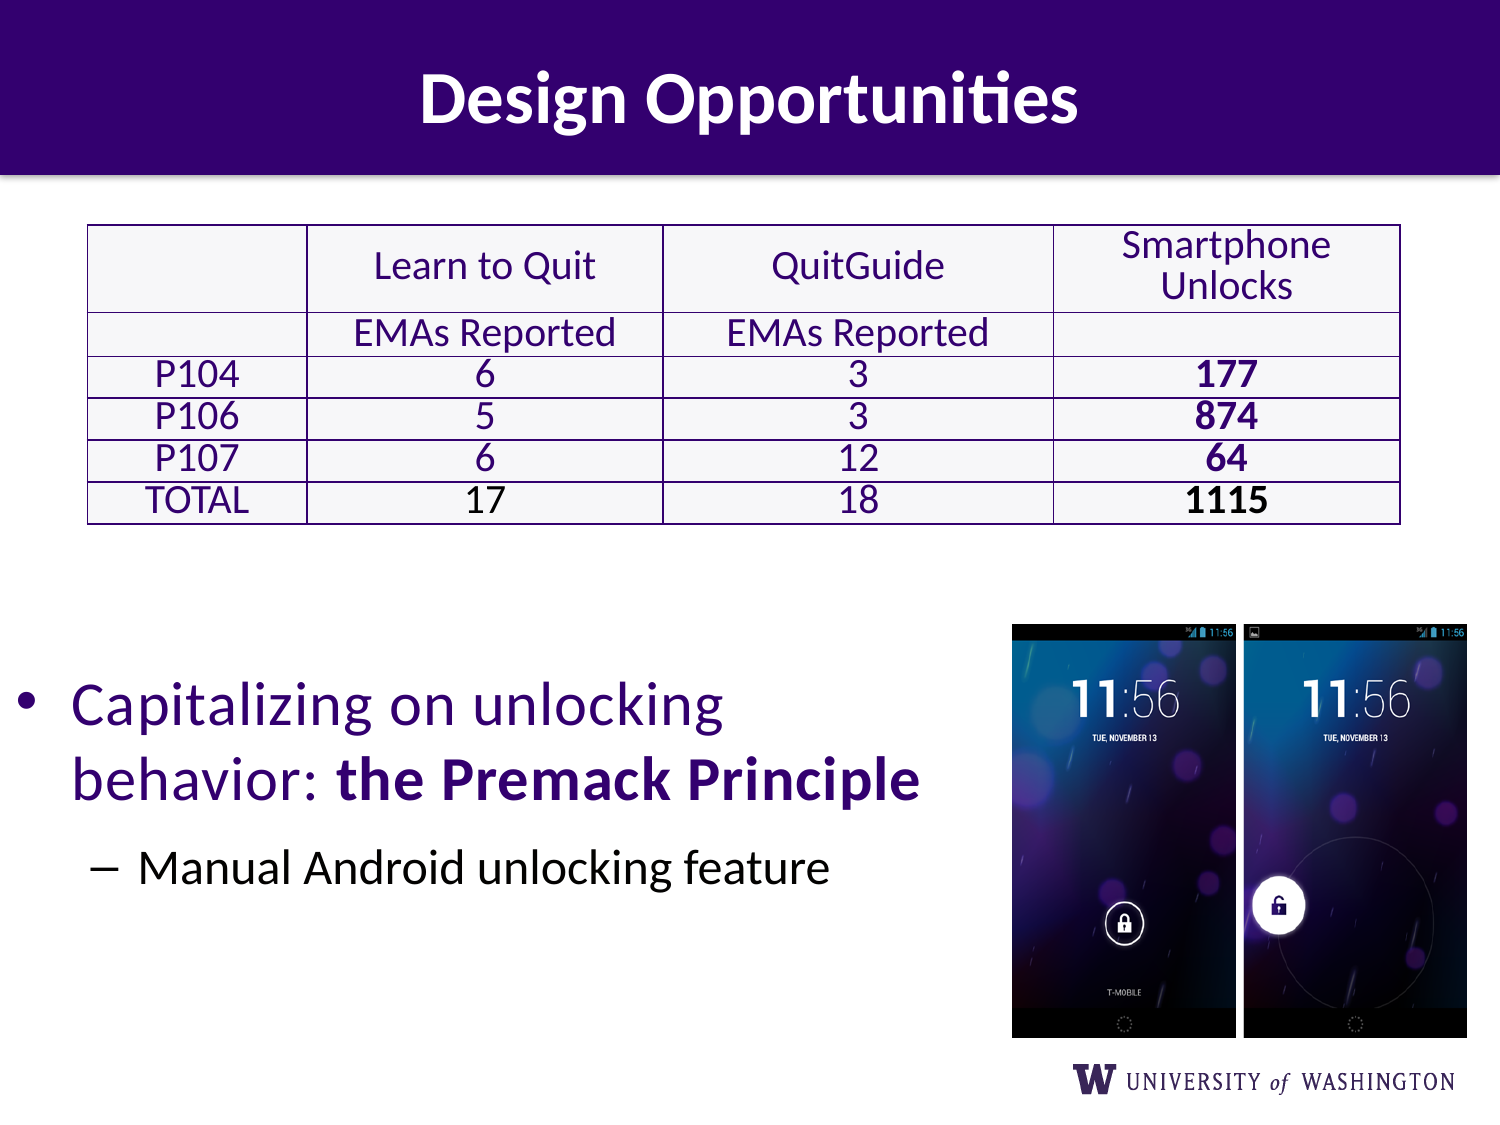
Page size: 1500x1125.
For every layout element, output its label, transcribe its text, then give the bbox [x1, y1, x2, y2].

table_cell TOTAL [88, 483, 306, 523]
table_cell 874 [1054, 399, 1399, 439]
table_cell 6 [308, 357, 662, 397]
table_header Smartphone Unlocks [1054, 226, 1399, 312]
table_cell 18 [664, 483, 1053, 523]
table_cell 3 [664, 357, 1053, 397]
table_header [88, 226, 306, 312]
table_cell EMAs Reported [308, 313, 662, 356]
table_cell 177 [1054, 357, 1399, 397]
table_cell P107 [88, 441, 306, 481]
table_cell 5 [308, 399, 662, 439]
list Capitalizing on unlocking behavior: the Premack Principle Manual Android unlocking feature [0, 662, 976, 1050]
table_cell 6 [308, 441, 662, 481]
table_cell P104 [88, 357, 306, 397]
table_cell 1115 [1054, 483, 1399, 523]
table_cell P106 [88, 399, 306, 439]
table_cell 17 [308, 483, 662, 523]
table_cell EMAs Reported [664, 313, 1053, 356]
table_cell 3 [664, 399, 1053, 439]
picture [1073, 1064, 1454, 1095]
table_header QuitGuide [664, 226, 1053, 312]
table_cell [88, 313, 306, 356]
picture [1012, 624, 1467, 1038]
table_header Learn to Quit [308, 226, 662, 312]
table_cell [1054, 313, 1399, 356]
table_cell 64 [1054, 441, 1399, 481]
table_cell 12 [664, 441, 1053, 481]
title Design Opportunities [37, 34, 1463, 154]
